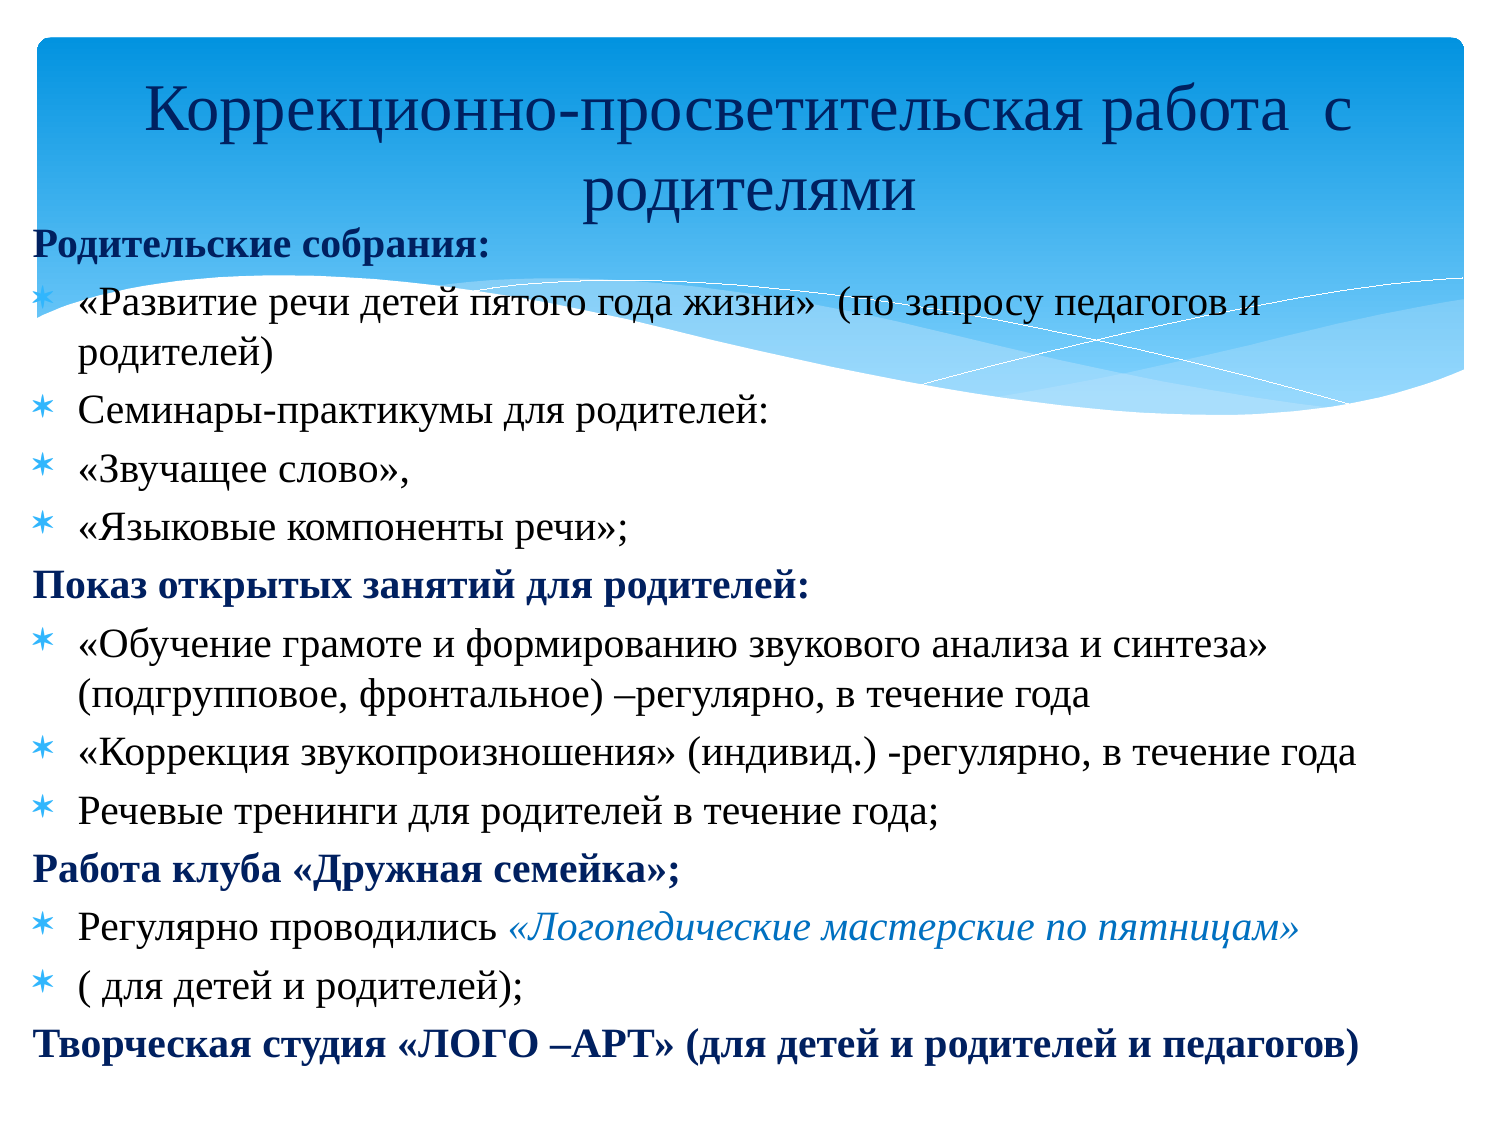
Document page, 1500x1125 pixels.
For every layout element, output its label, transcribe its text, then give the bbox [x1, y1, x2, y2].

title Коррекционно-просветительская работа с родителями [75, 55, 1425, 208]
list Родительские собрания: «Развитие речи детей пятого года жизни» (по запросу педагогов и родителей) Семинары-практикумы для родителей: «Звучащее слово», «Языковые компоненты речи»; Показ открытых занятий для родителей: «Обучение грамоте и формированию звукового анализа и синтеза» (подгрупповое, фронтальное) –регулярно, в течение года «Коррекция звукопроизношения» (индивид.) -регулярно, в течение года Речевые тренинги для родителей в течение года; Работа клуба «Дружная семейка»; Регулярно проводились «Логопедические мастерские по пятницам» ( для детей и родителей); Творческая студия «ЛОГО –АРТ» (для детей и родителей и педагогов) [17, 208, 1436, 1094]
